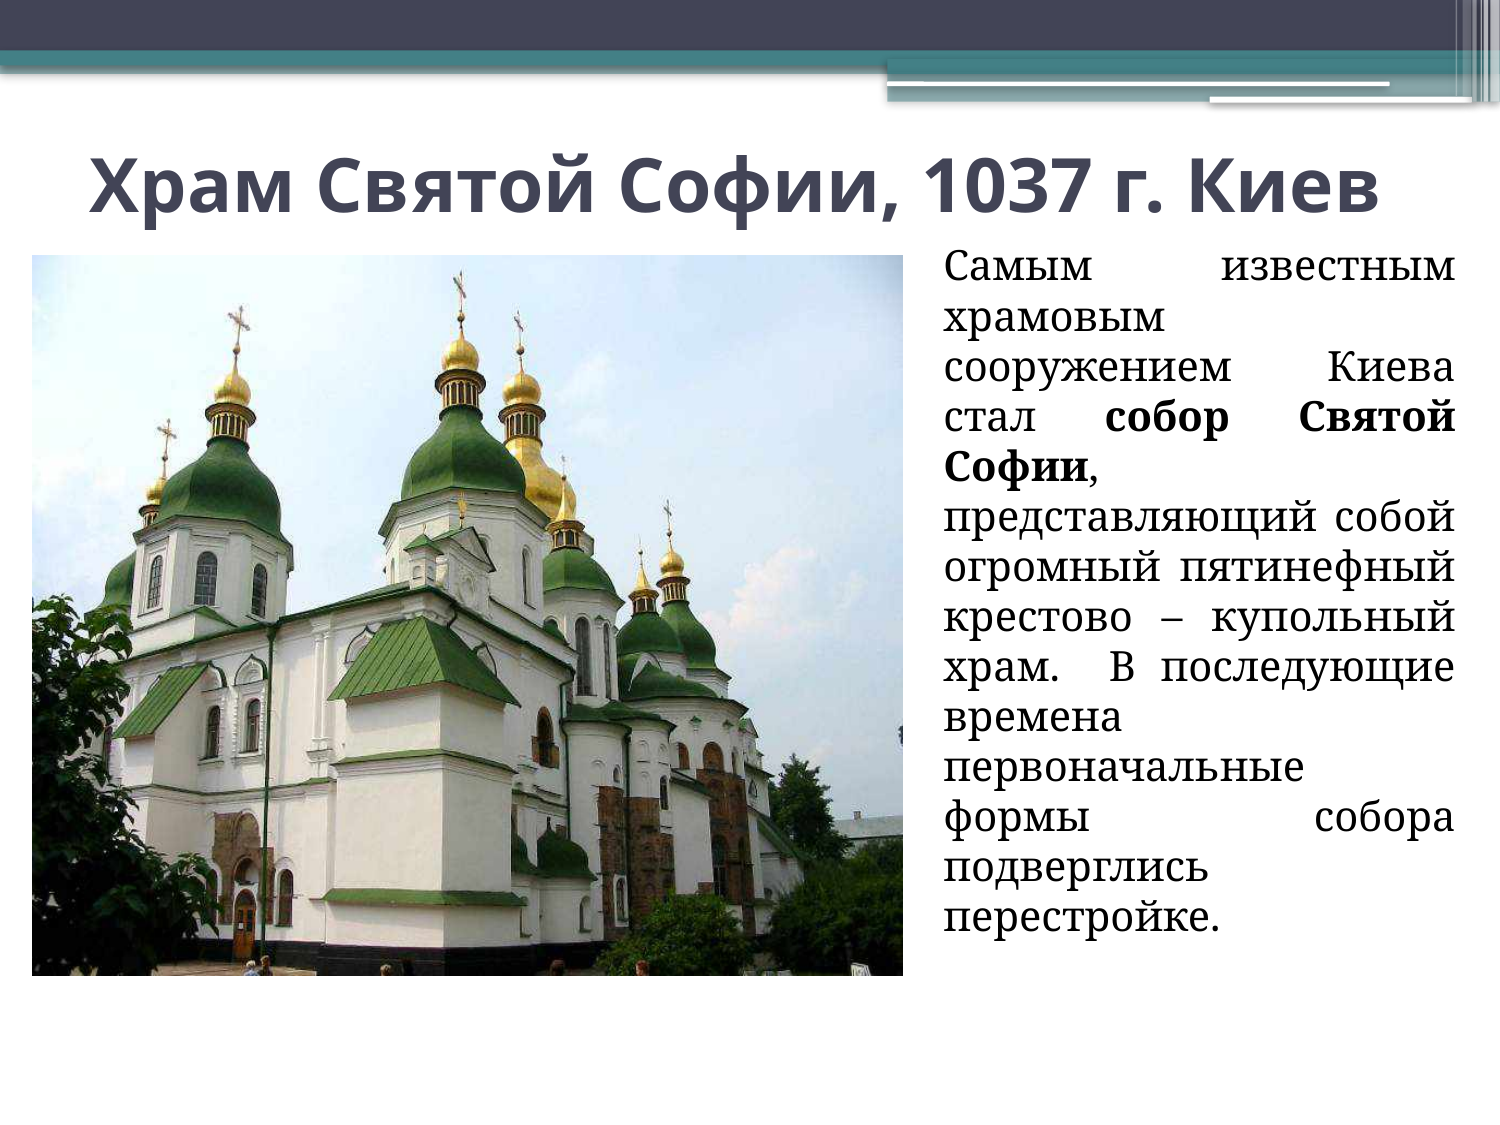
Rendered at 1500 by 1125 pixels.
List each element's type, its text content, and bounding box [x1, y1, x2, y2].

title Храм Святой Софии, 1037 г. Киев [75, 44, 1424, 236]
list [32, 255, 903, 977]
list Самым известным храмовым сооружением Киева стал собор Святой Софии, представляющий собой огромный пятинефный крестово – купольный храм. В последующие времена первоначальные формы собора подверглись перестройке. [927, 231, 1471, 1083]
